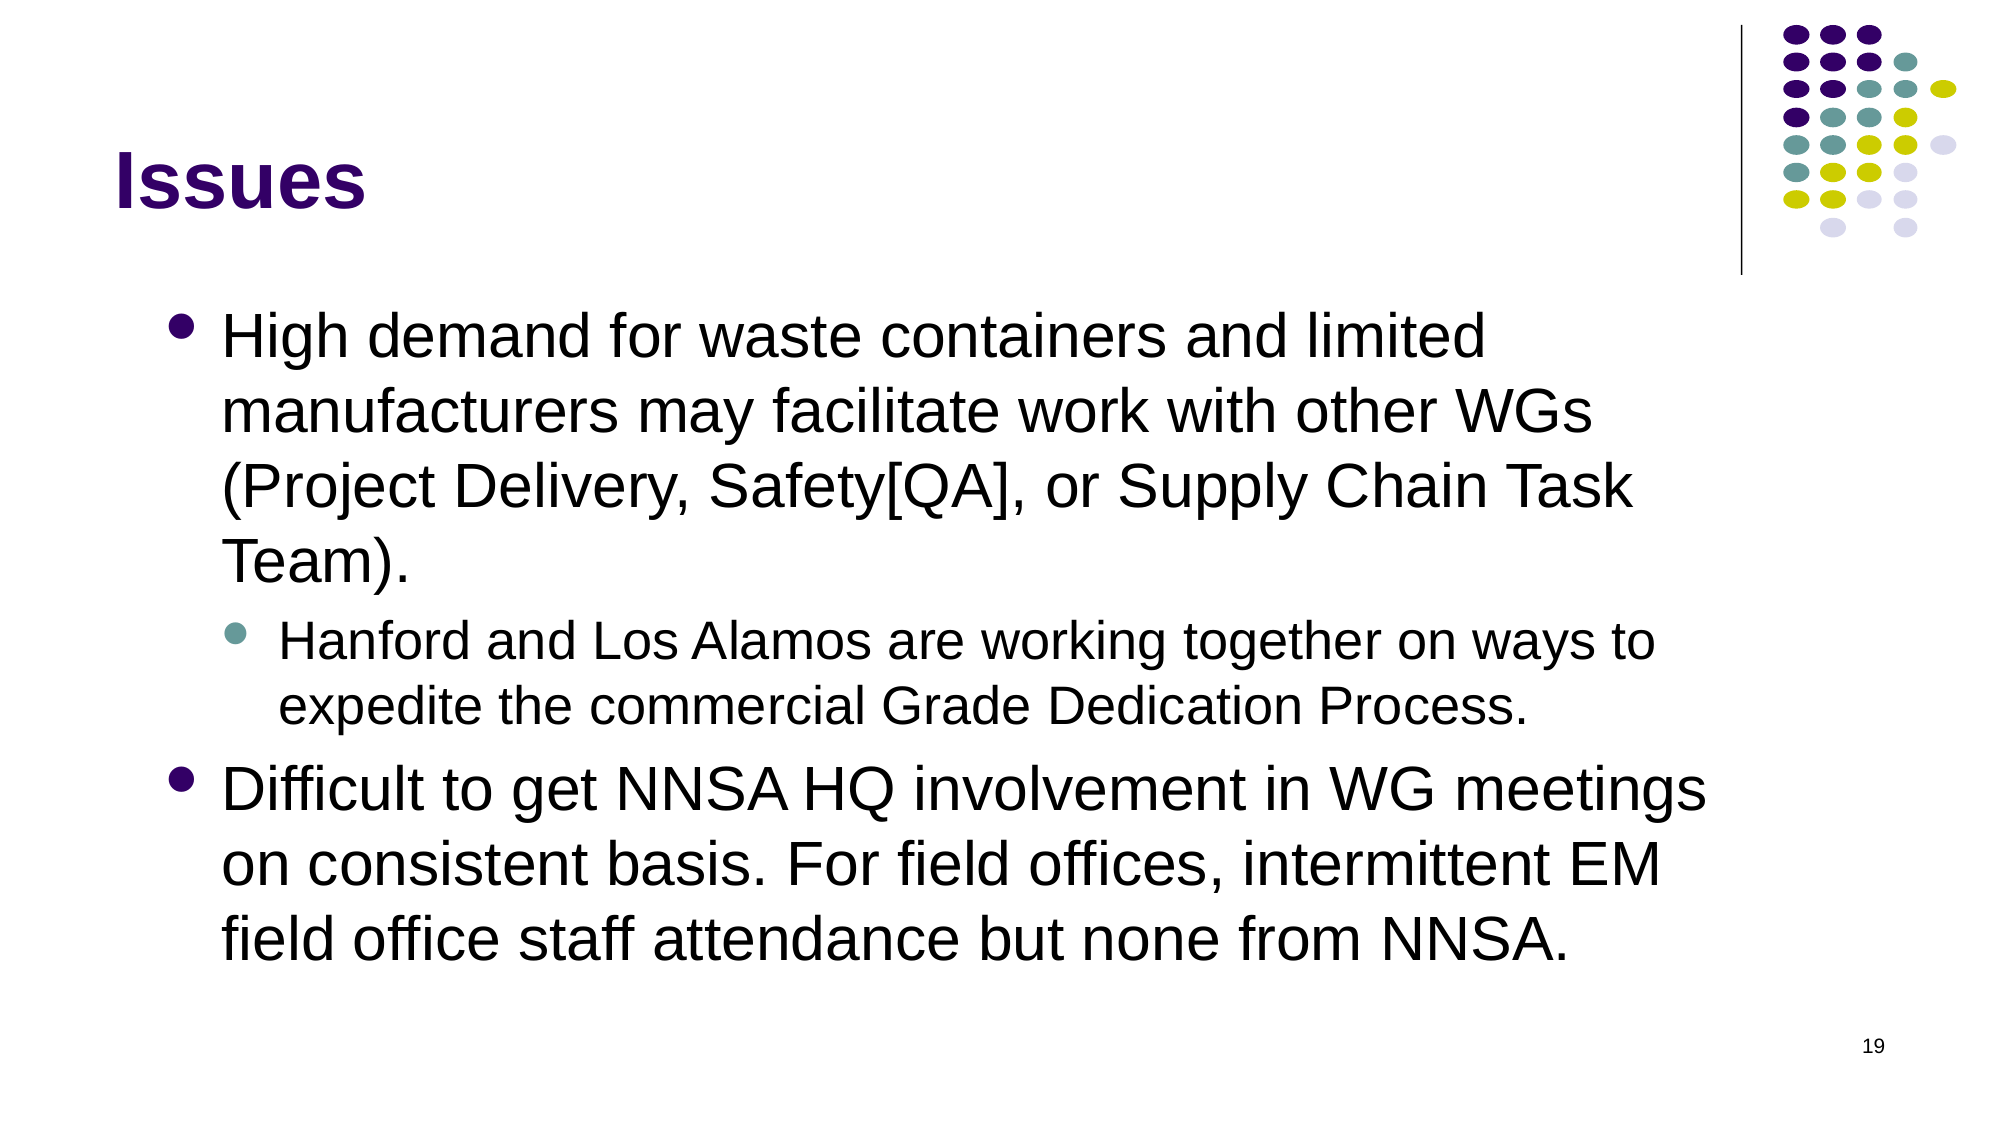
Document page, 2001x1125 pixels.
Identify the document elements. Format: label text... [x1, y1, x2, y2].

slide_number 19 [1433, 1024, 1901, 1101]
list High demand for waste containers and limited manufacturers may facilitate work with other WGs (Project Delivery, Safety[QA], or Supply Chain Task Team). Hanford and Los Alamos are working together on ways to expedite the commercial Grade Dedication Process. Difficult to get NNSA HQ involvement in WG meetings on consistent basis. For field offices, intermittent EM field office staff attendance but none from NNSA. [150, 287, 1800, 1012]
title Issues [99, 20, 1750, 233]
